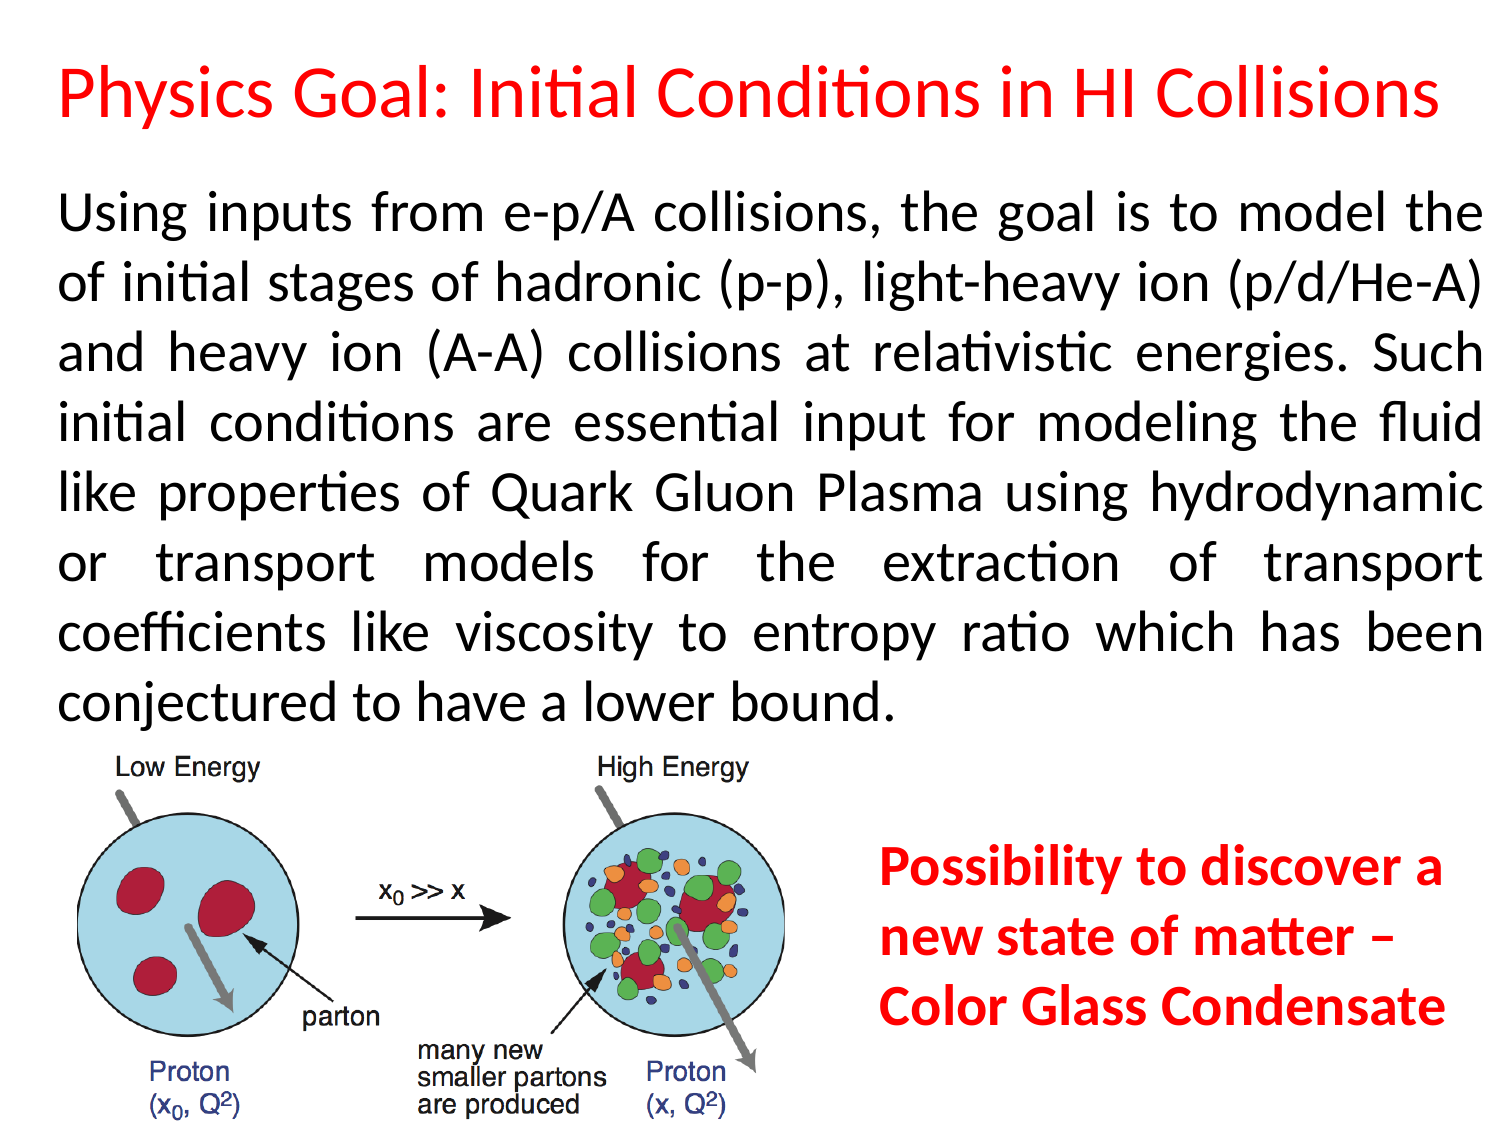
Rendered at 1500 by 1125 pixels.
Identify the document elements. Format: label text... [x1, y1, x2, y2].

text_box Possibility to discover a new state of matter – Color Glass Condensate [865, 819, 1469, 1045]
picture [76, 755, 785, 1125]
title Physics Goal: Initial Conditions in HI Collisions [0, 9, 1500, 166]
text_box Using inputs from e-p/A collisions, the goal is to model the of initial stages of hadronic (p-p), light-heavy ion (p/d/He-A) and heavy ion (A-A) collisions at relativistic energies. Such initial conditions are essential input for modeling the fluid like properties of Quark Gluon Plasma using hydrodynamic or transport models for the extraction of transport coefficients like viscosity to entropy ratio which has been conjectured to have a lower bound. [42, 165, 1500, 740]
